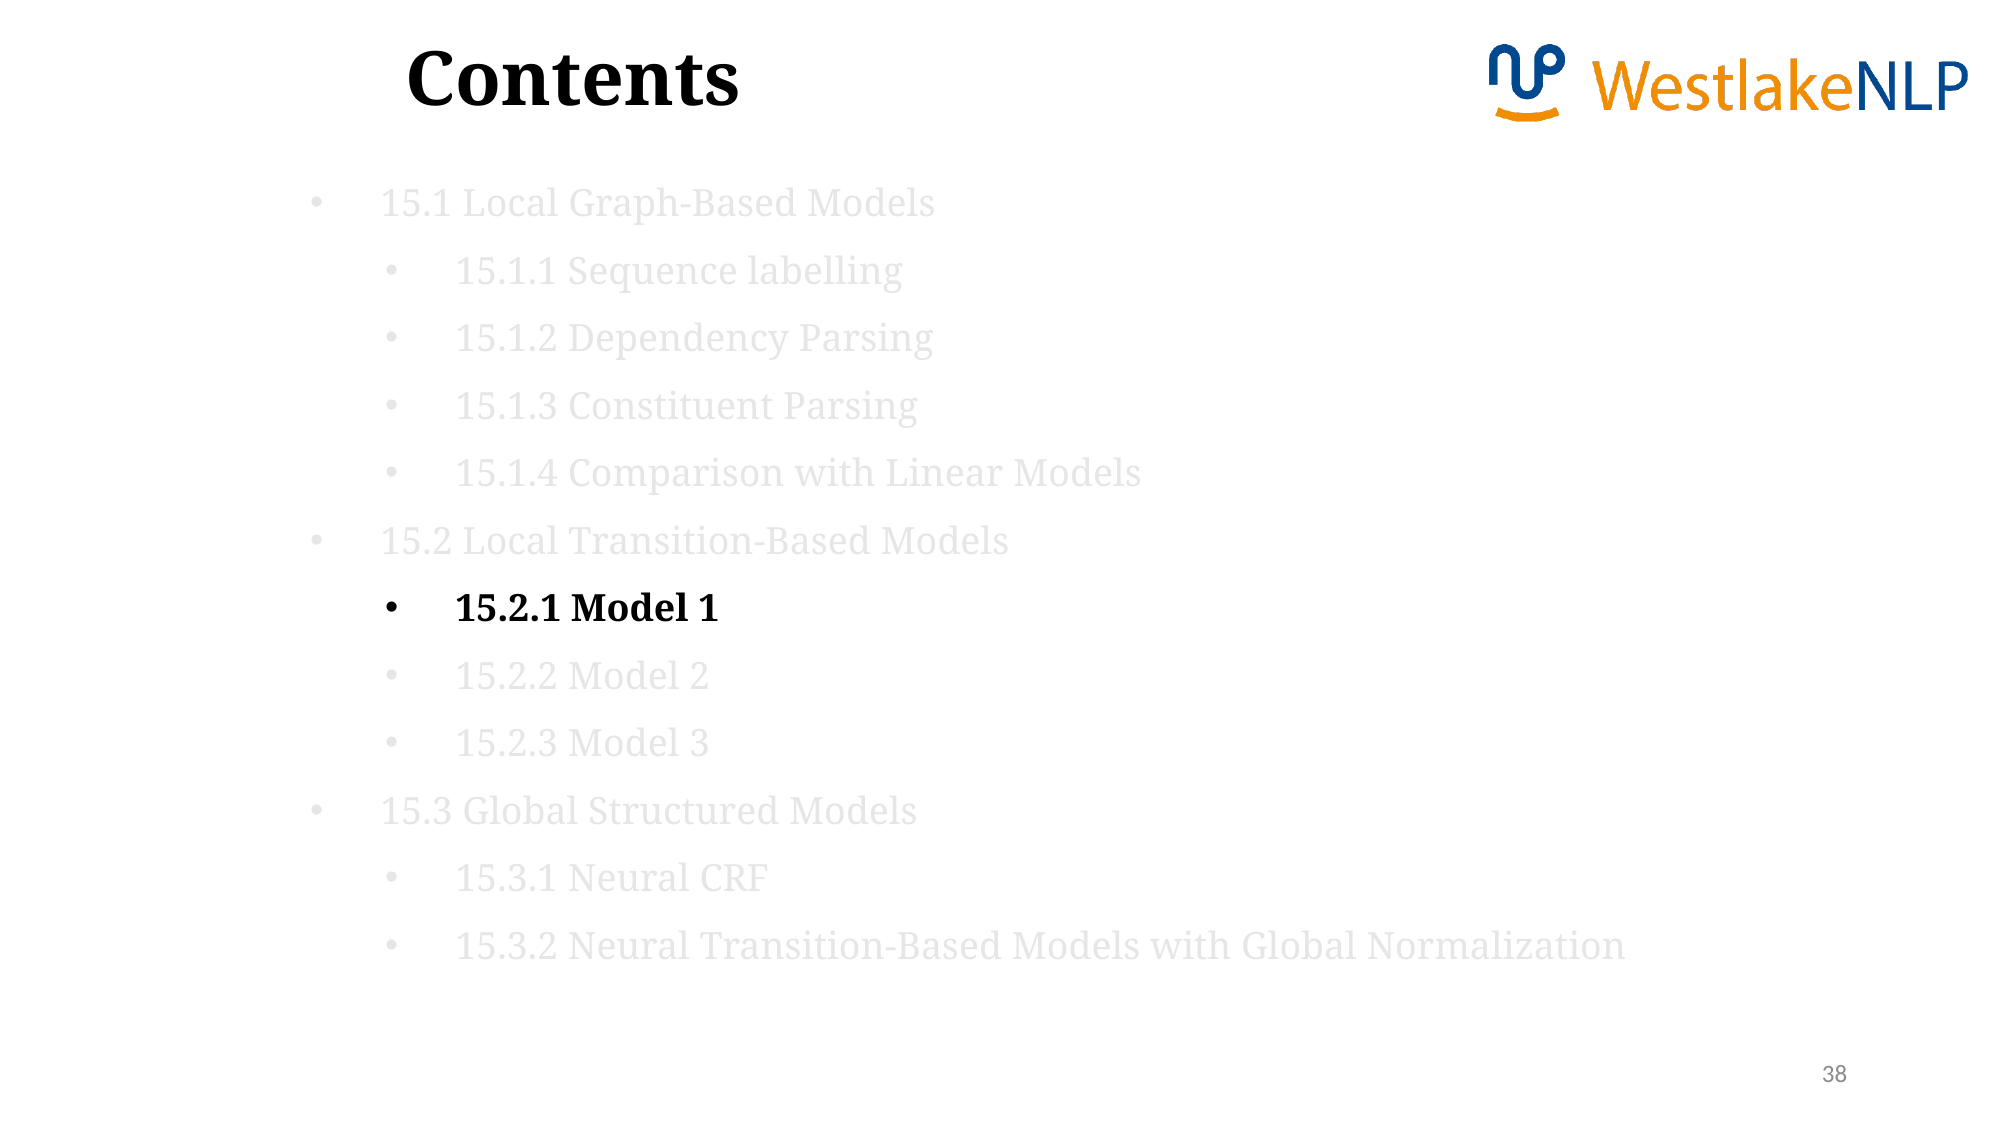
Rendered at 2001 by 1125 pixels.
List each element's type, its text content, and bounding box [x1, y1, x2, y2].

slide_number 38 [1412, 1042, 1863, 1103]
picture [1459, 0, 2000, 170]
text_box Contents [390, 23, 891, 128]
text_box 15.1 Local Graph-Based Models 15.1.1 Sequence labelling 15.1.2 Dependency Parsing 15.1.3 Constituent Parsing 15.1.4 Comparison with Linear Models 15.2 Local Transition-Based Models 15.2.1 Model 1 15.2.2 Model 2 15.2.3 Model 3 15.3 Global Structured Models 15.3.1 Neural CRF 15.3.2 Neural Transition-Based Models with Global Normalization [295, 149, 1643, 975]
